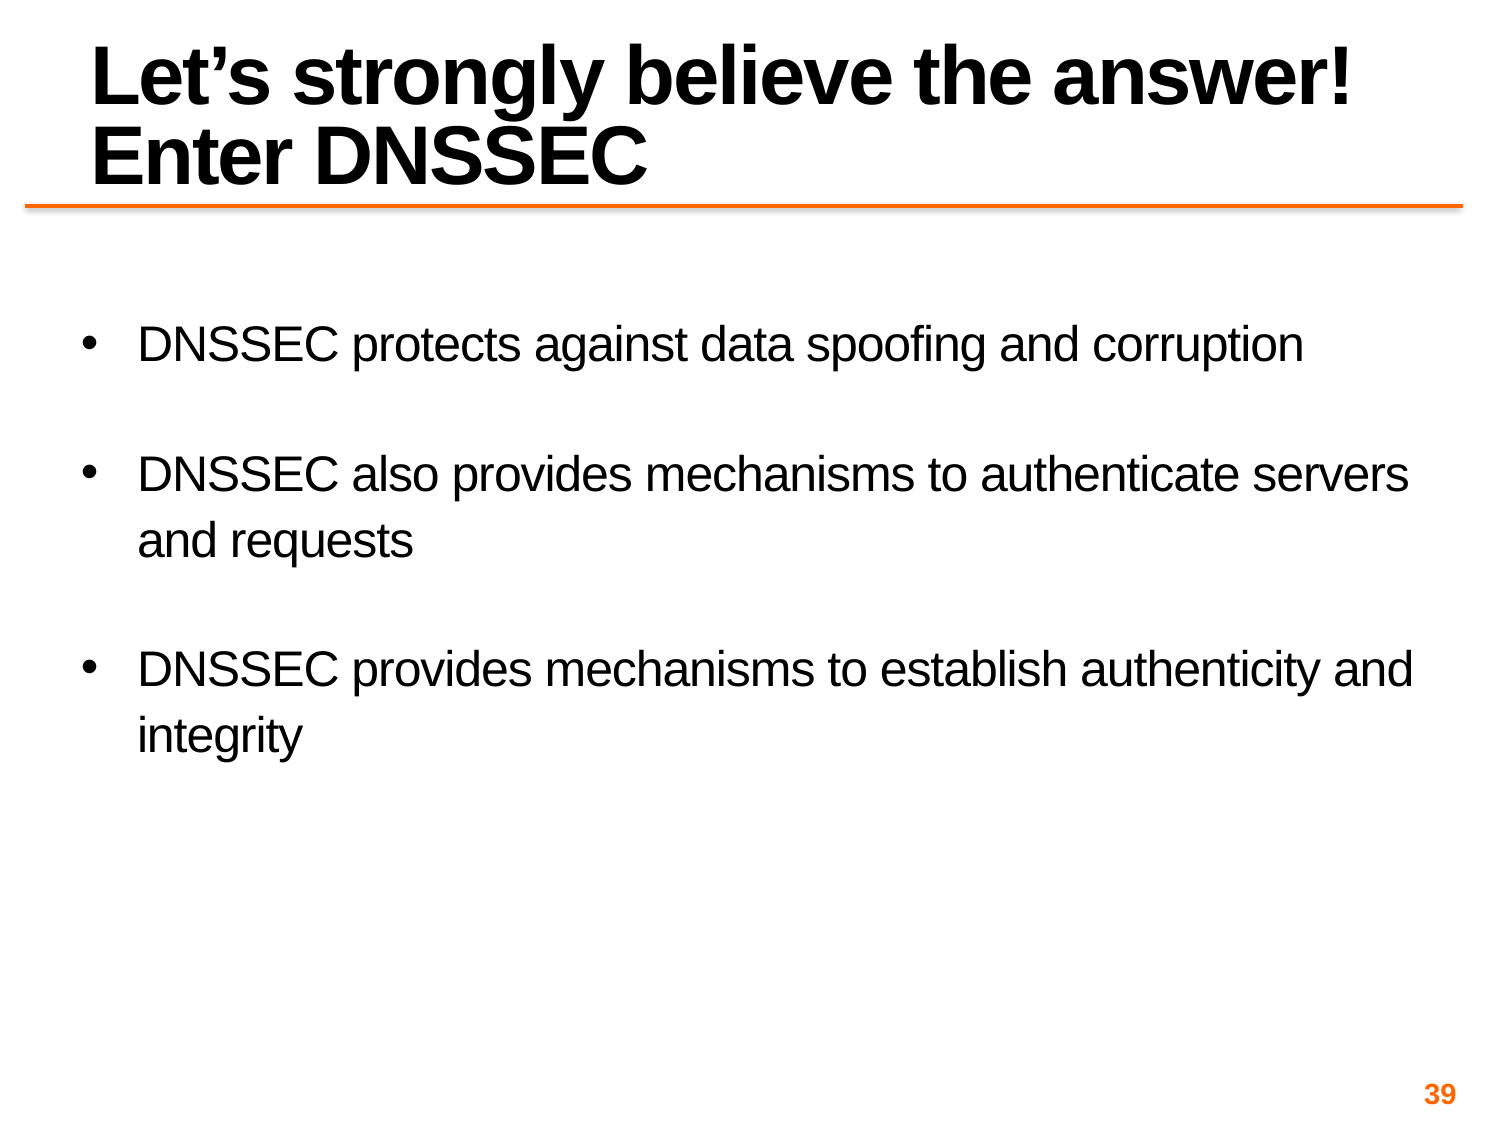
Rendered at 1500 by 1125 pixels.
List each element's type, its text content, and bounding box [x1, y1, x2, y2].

slide_number 39 [1112, 1074, 1463, 1110]
list DNSSEC protects against data spoofing and corruption DNSSEC also provides mechanisms to authenticate servers and requests DNSSEC provides mechanisms to establish authenticity and integrity [74, 299, 1463, 1113]
title Let’s strongly believe the answer! Enter DNSSEC [74, 20, 1426, 209]
